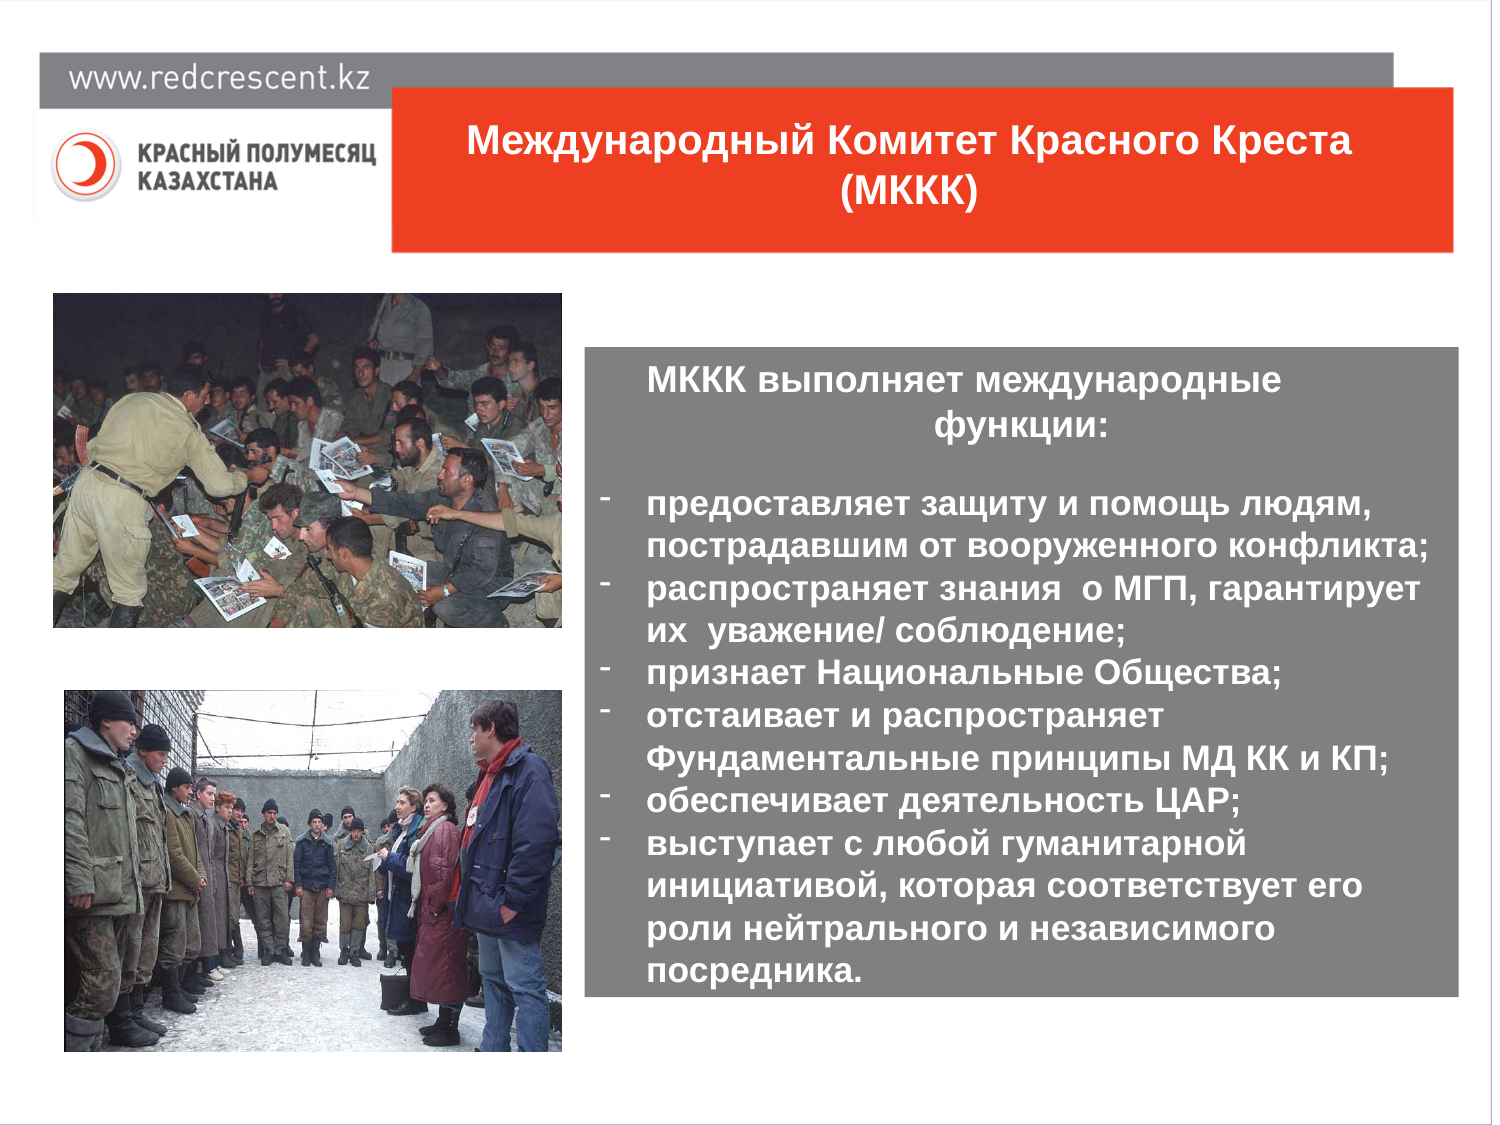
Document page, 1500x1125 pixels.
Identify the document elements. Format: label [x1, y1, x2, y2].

list [64, 690, 562, 1053]
list [52, 293, 562, 628]
picture [0, 0, 1492, 1125]
